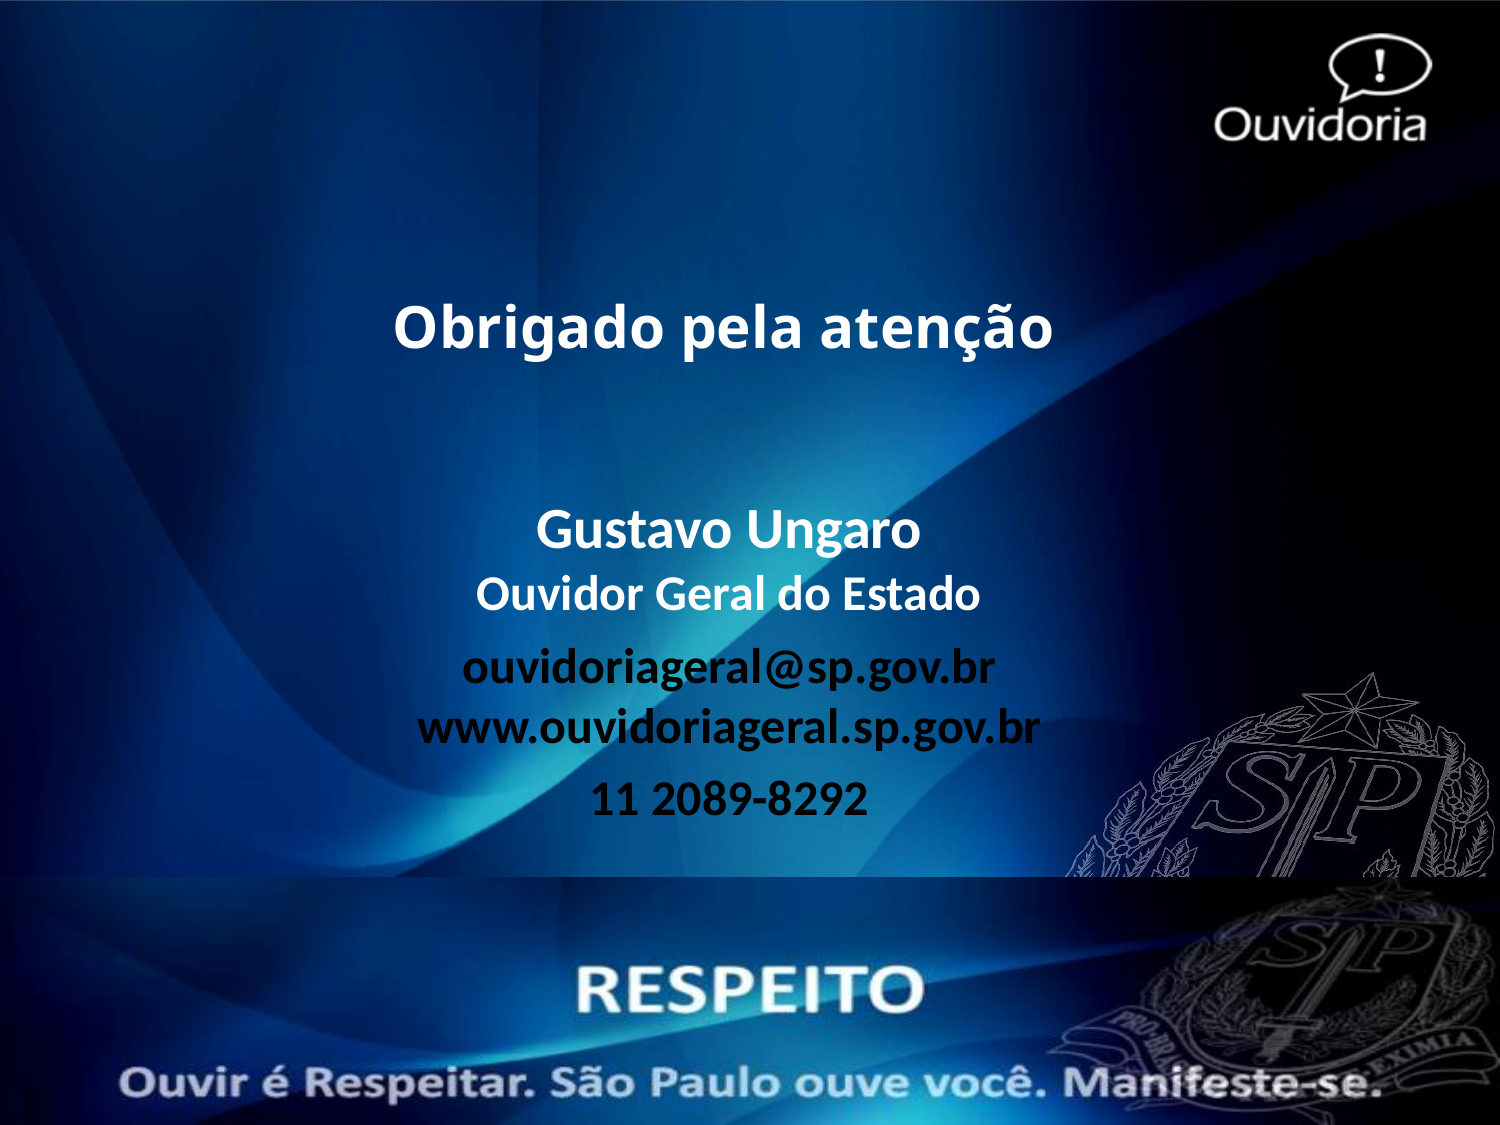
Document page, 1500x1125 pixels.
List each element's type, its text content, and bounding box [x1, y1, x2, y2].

text_box Gustavo Ungaro Ouvidor Geral do Estado ouvidoriageral@sp.gov.br www.ouvidoriageral.sp.gov.br 11 2089-8292 [58, 483, 1401, 833]
text_box Obrigado pela atenção [58, 282, 1389, 368]
picture [0, 0, 1500, 1125]
